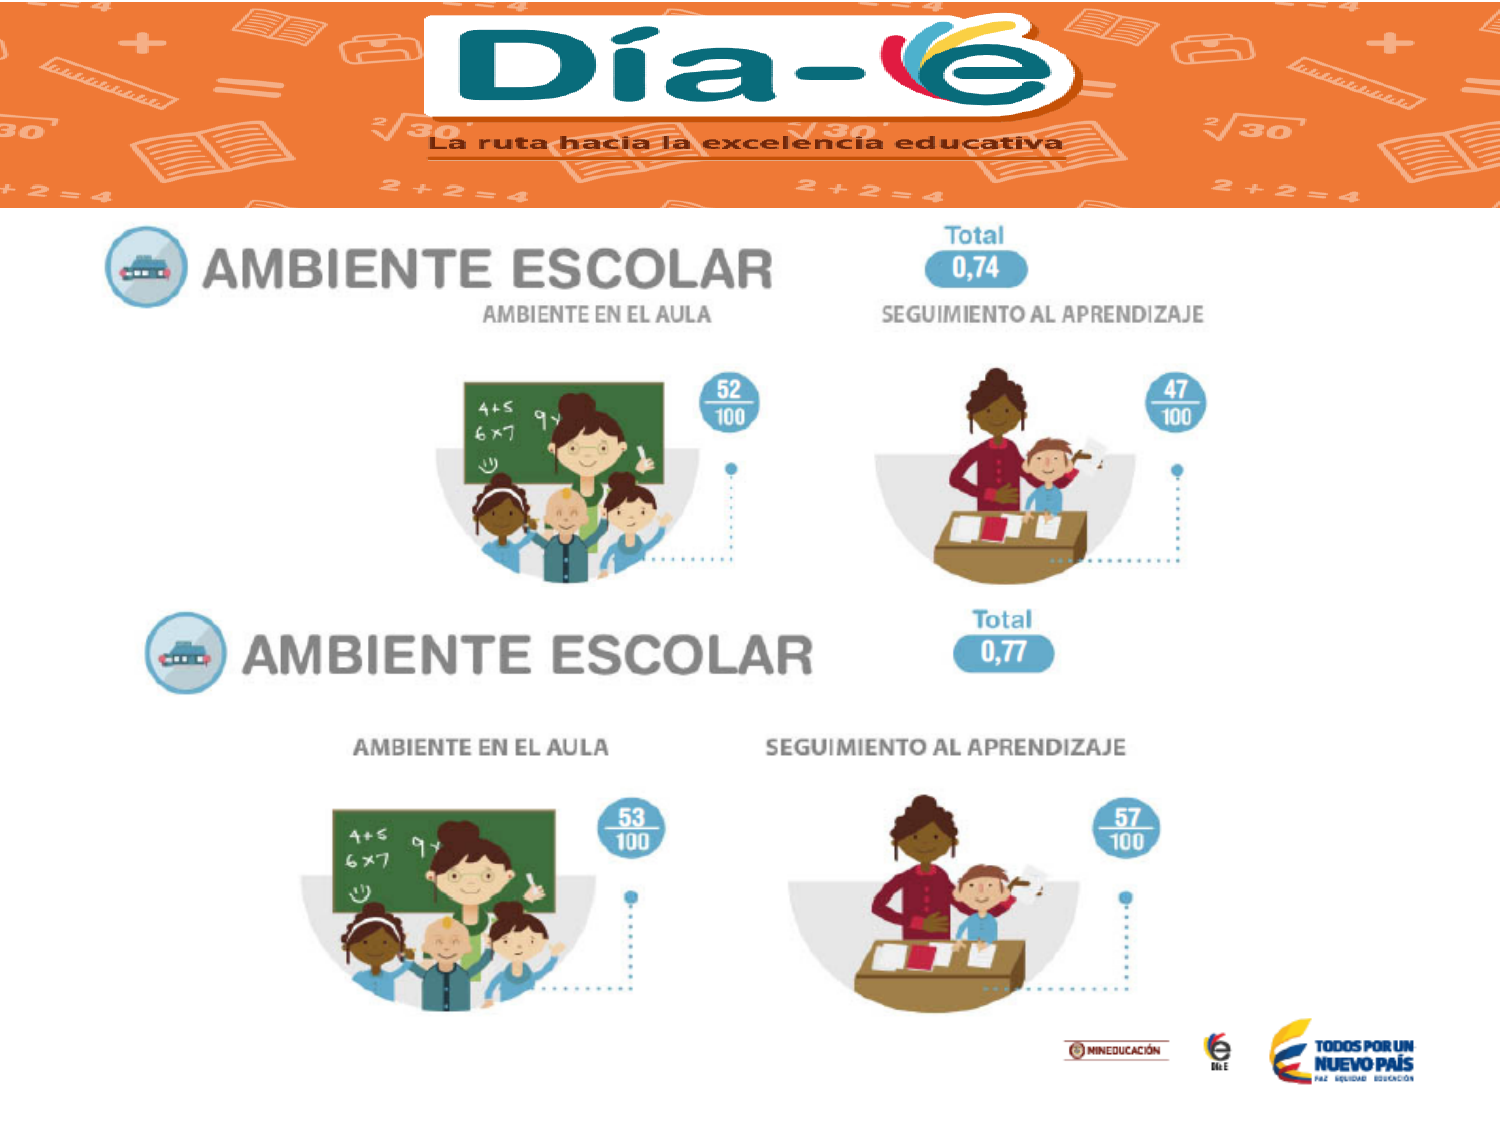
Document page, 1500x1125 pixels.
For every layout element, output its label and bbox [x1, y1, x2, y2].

picture [277, 718, 1434, 1113]
picture [0, 2, 1500, 701]
